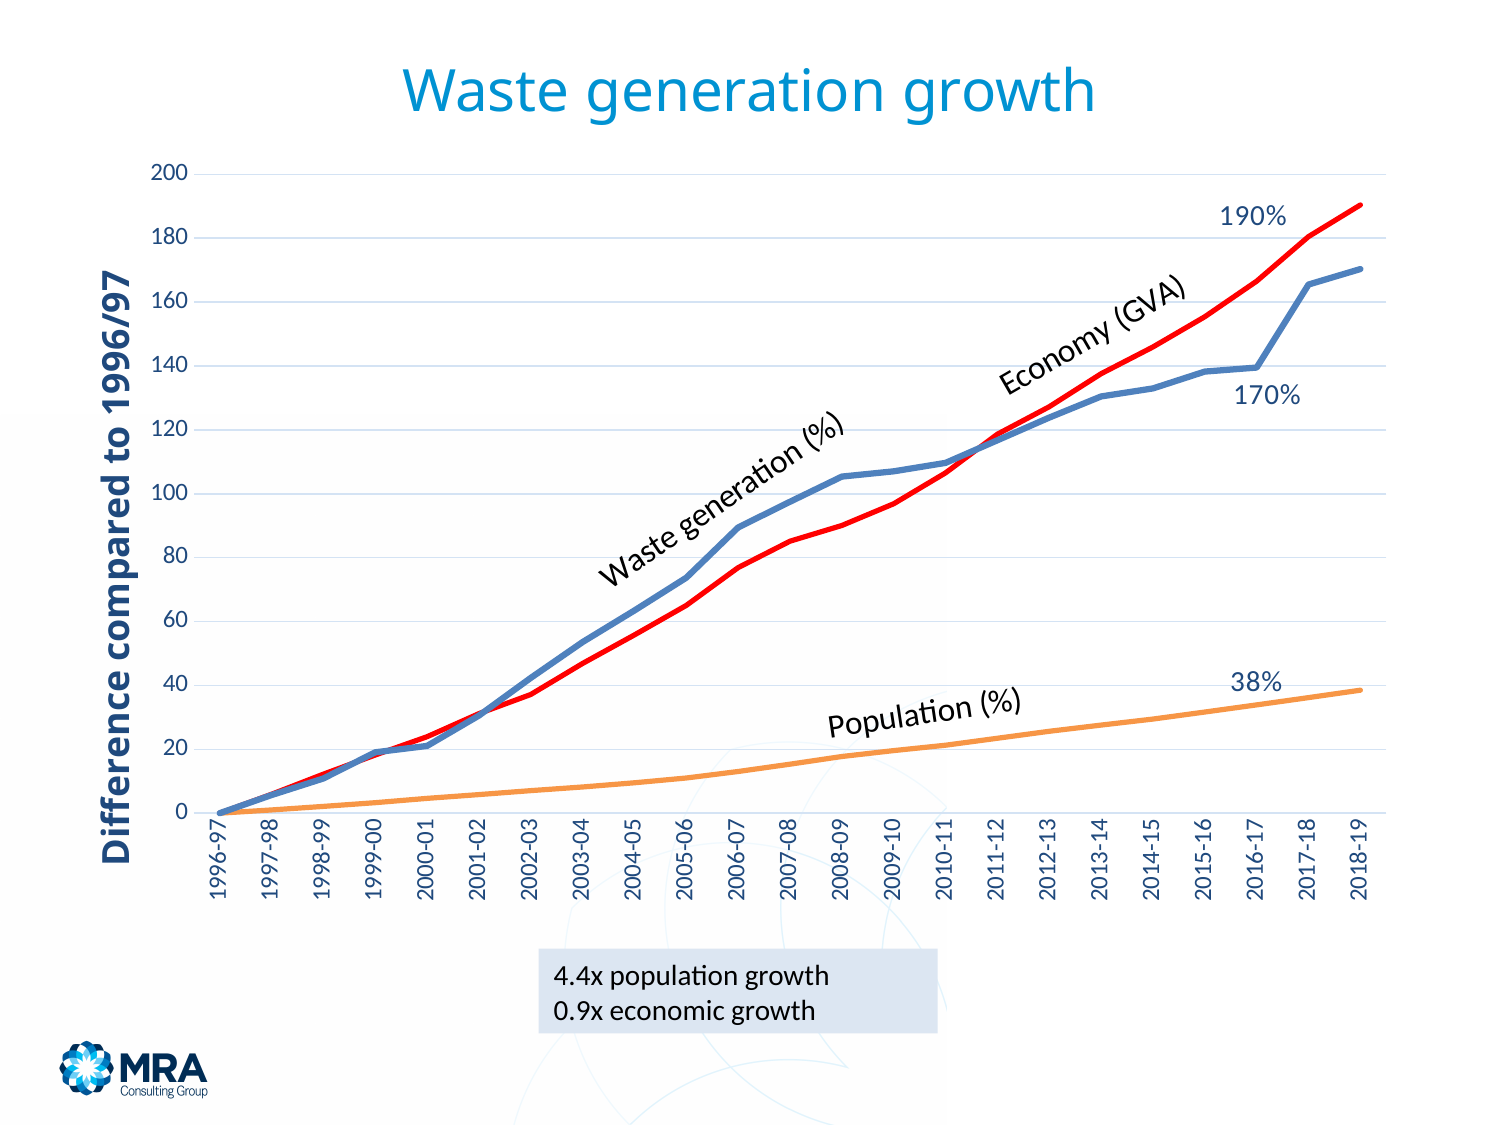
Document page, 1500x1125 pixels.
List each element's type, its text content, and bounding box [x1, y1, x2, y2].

picture [0, 414, 947, 1125]
chart [76, 133, 1400, 926]
text_box 4.4x population growth 0.9x economic growth [538, 948, 938, 1034]
text_box Waste generation growth [361, 48, 1139, 131]
